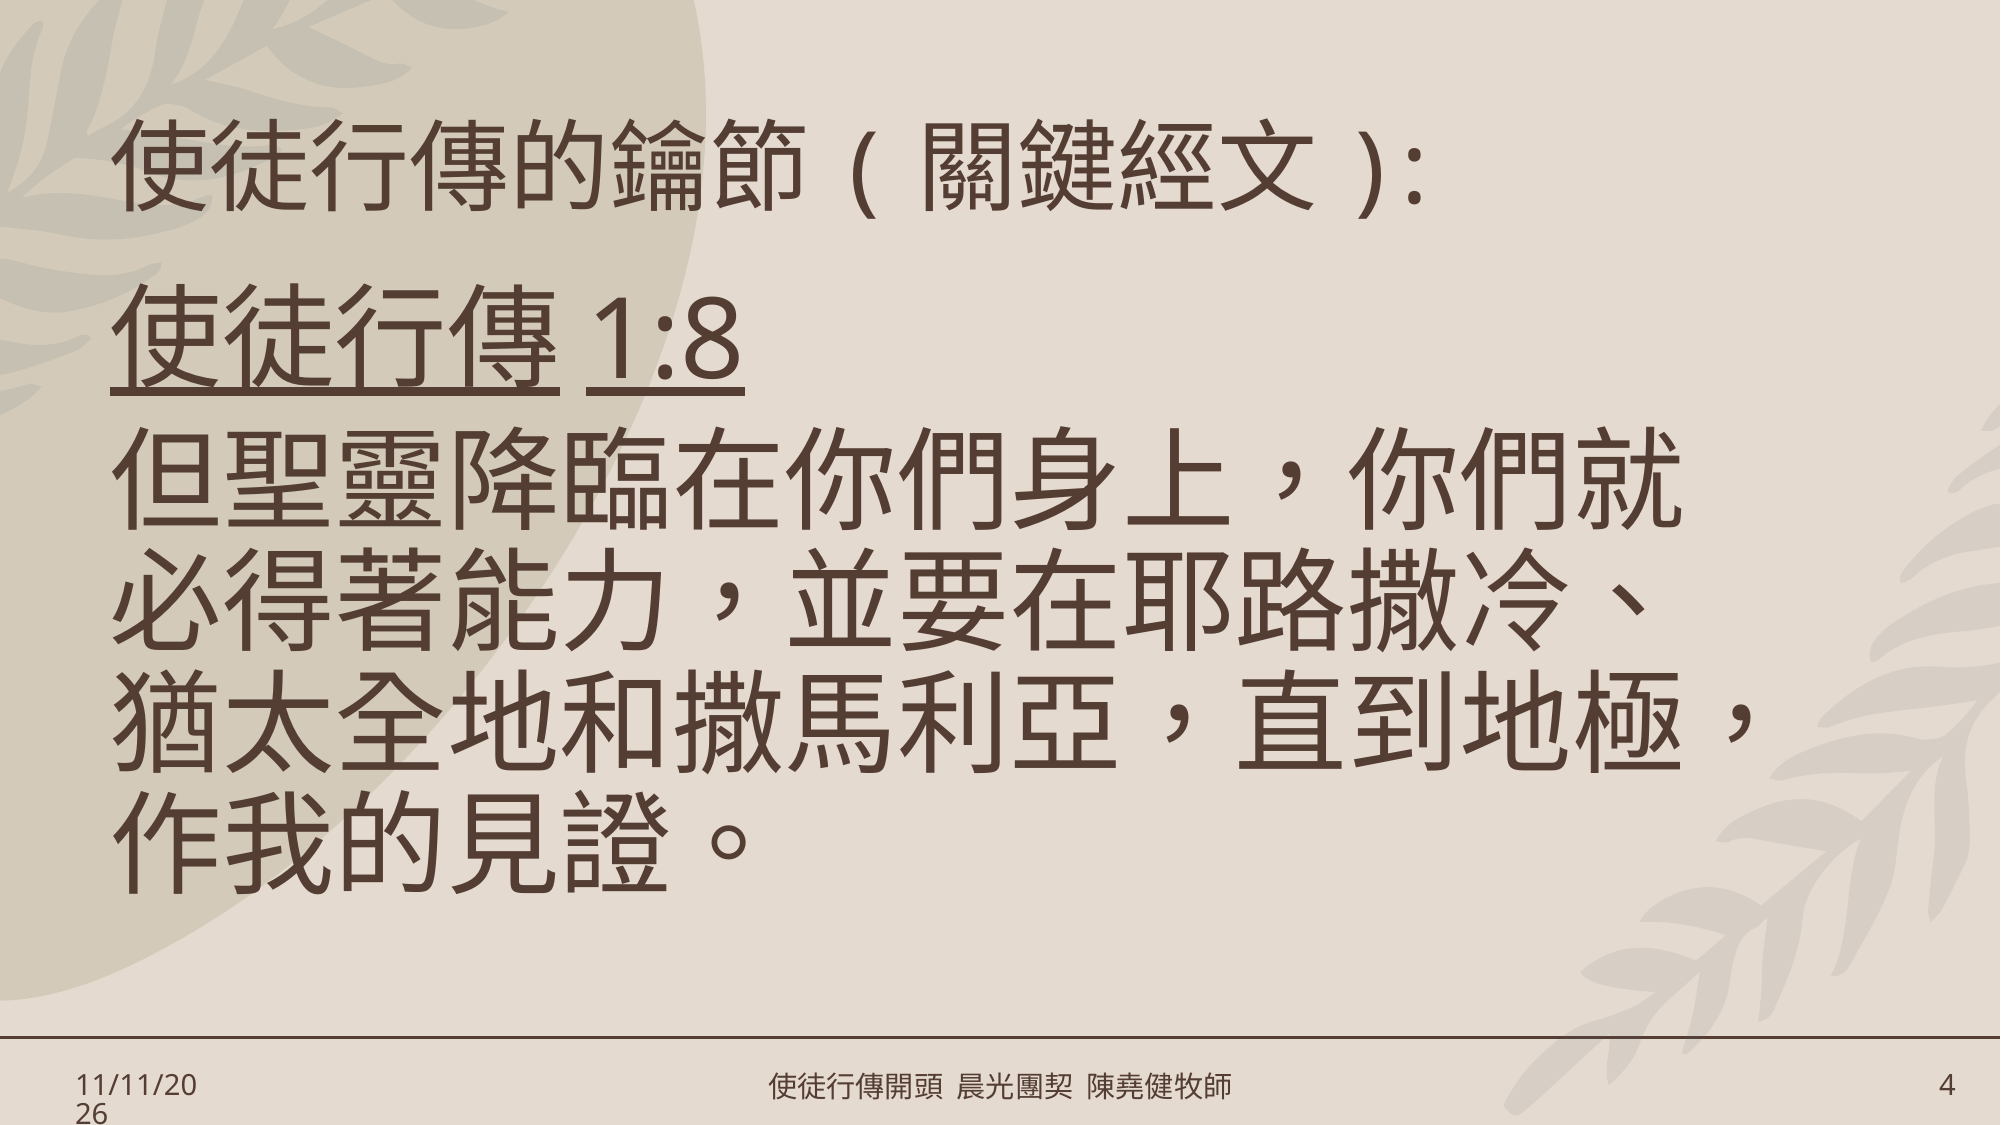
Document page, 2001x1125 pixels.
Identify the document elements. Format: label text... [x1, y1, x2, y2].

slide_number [60, 1060, 222, 1112]
footer 使徒行傳開頭 晨光團契 陳堯健牧師 [718, 1060, 1283, 1112]
title 使徒行傳的鑰節(關鍵經文): [94, 115, 1820, 227]
slide_number 4 [1808, 1060, 1971, 1112]
list 使徒行傳1:8 但聖靈降臨在你們身上，你們就 必得著能力，並要在耶路撒冷、 猶太全地和撒馬利亞，直到地極，作我的見證。 [94, 274, 1862, 1010]
